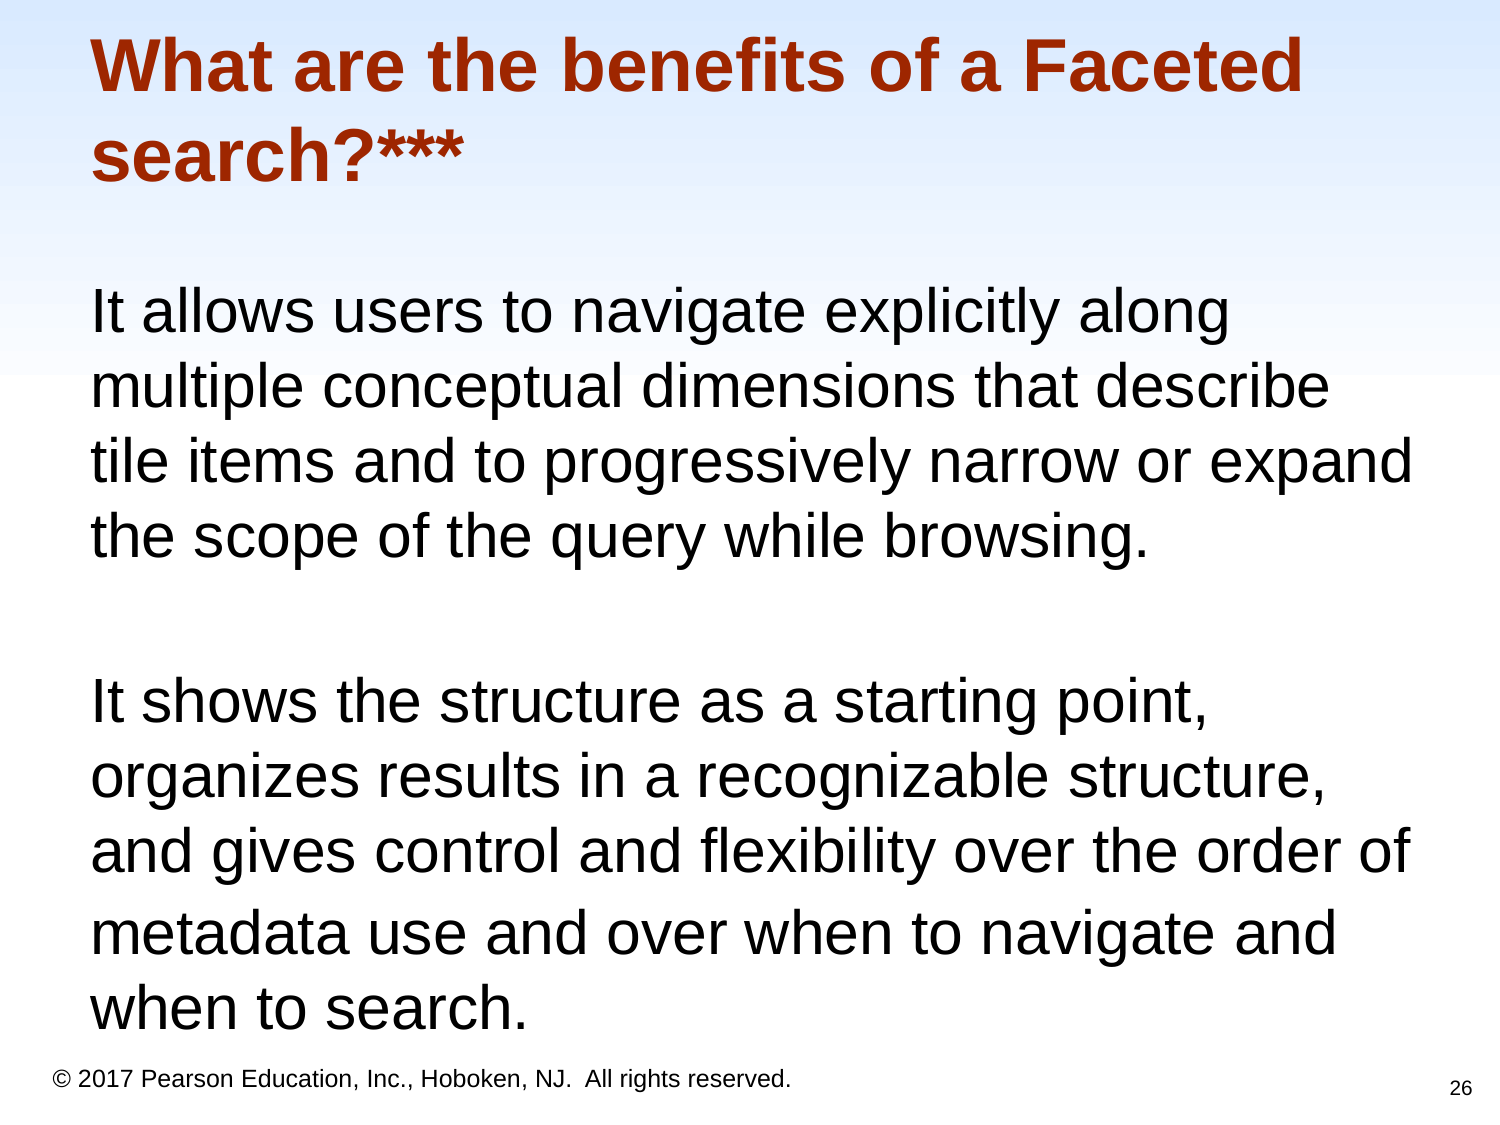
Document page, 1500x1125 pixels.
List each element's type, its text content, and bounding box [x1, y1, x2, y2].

title What are the benefits of a Faceted search?*** [75, 12, 1438, 200]
slide_number 26 [1175, 1049, 1488, 1125]
list It allows users to navigate explicitly along multiple conceptual dimensions that describe tile items and to progressively narrow or expand the scope of the query while browsing. It shows the structure as a starting point, organizes results in a recognizable structure, and gives control and flexibility over the order of metadata use and over when to navigate and when to search. [75, 262, 1438, 938]
